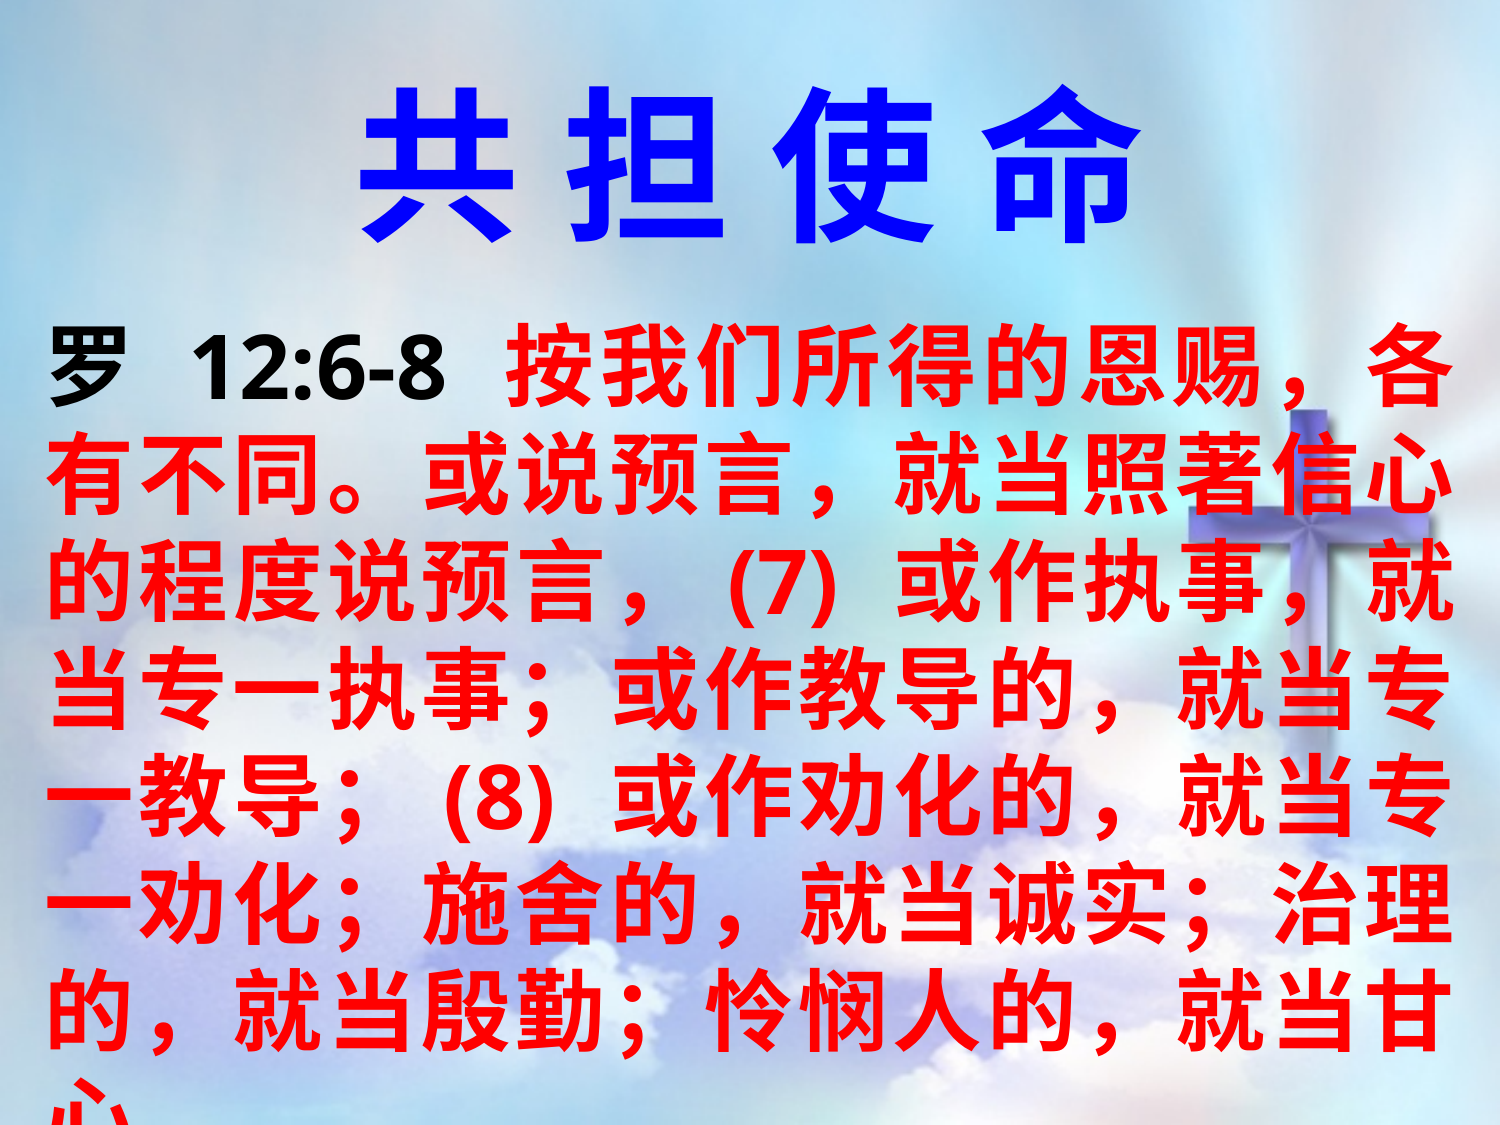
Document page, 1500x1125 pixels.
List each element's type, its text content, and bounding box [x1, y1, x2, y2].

title 共担使命 [123, 67, 1376, 256]
list 罗 12:6-8 按我们所得的恩赐，各有不同。或说预言，就当照著信心的程度说预言，(7) 或作执事，就当专一执事；或作教导的，就当专一教导；(8) 或作劝化的，就当专一劝化；施舍的，就当诚实；治理的，就当殷勤；怜悯人的，就当甘心。 [29, 302, 1471, 1083]
picture [0, 0, 1500, 1125]
